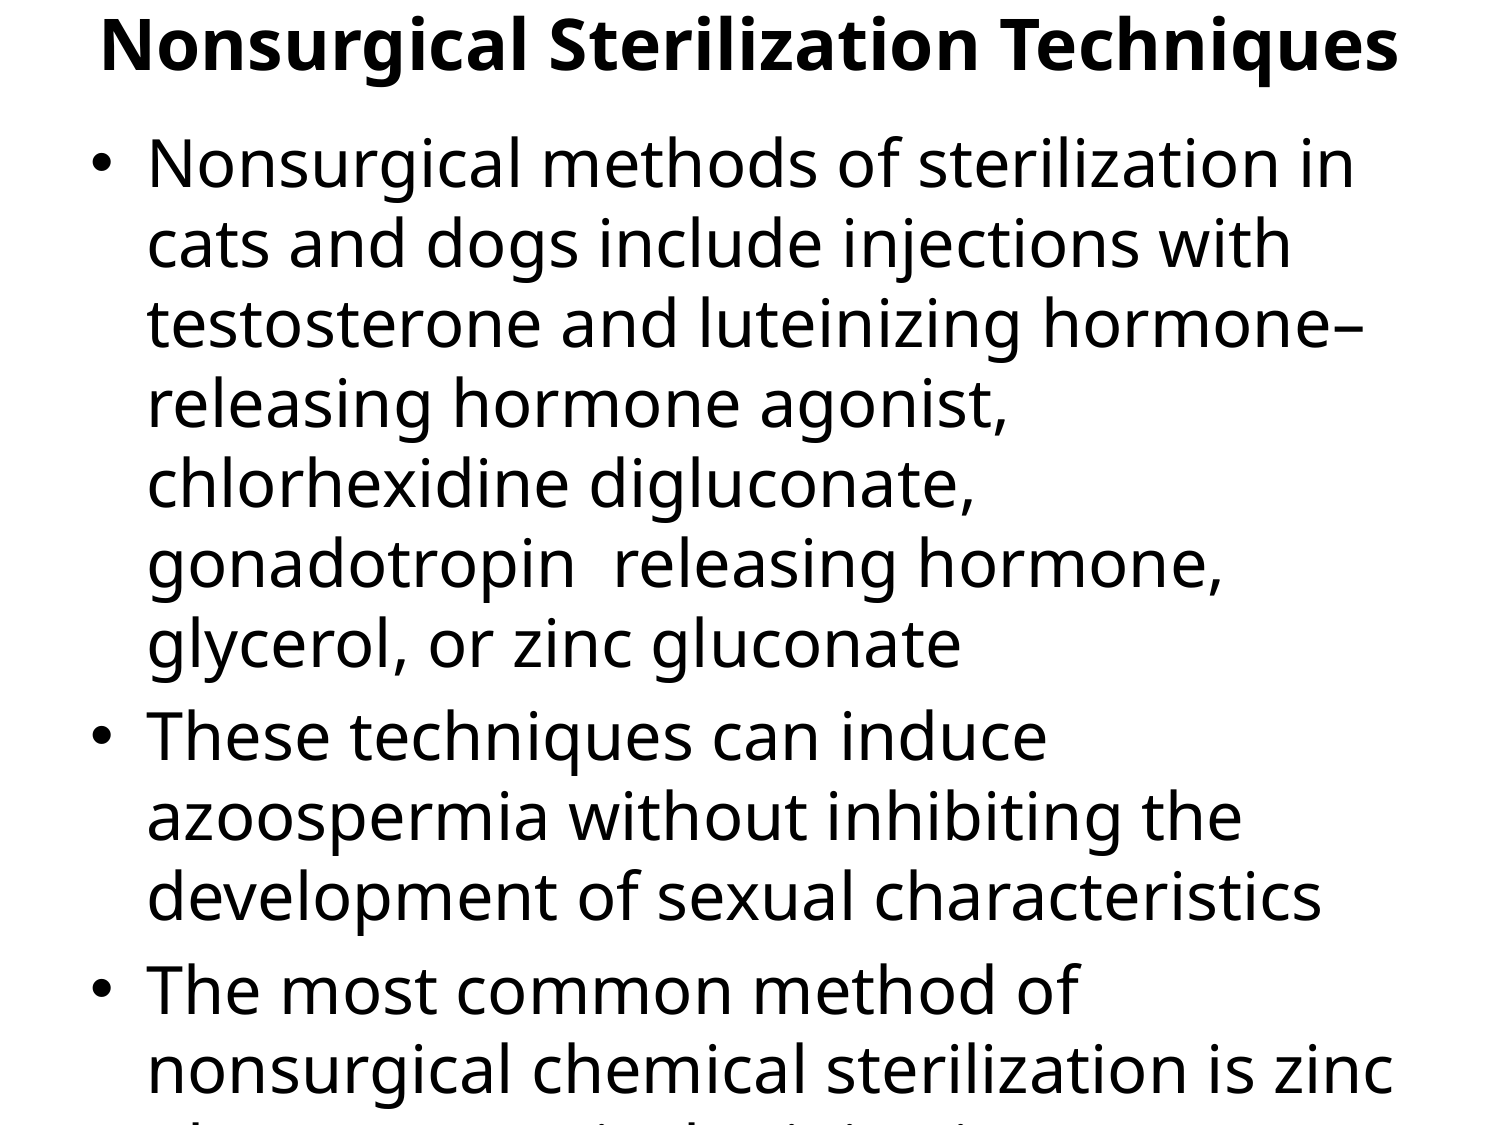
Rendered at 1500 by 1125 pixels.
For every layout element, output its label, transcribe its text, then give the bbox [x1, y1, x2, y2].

title Nonsurgical Sterilization Techniques [75, 0, 1425, 113]
list Nonsurgical methods of sterilization in cats and dogs include injections with testosterone and luteinizing hormone–releasing hormone agonist, chlorhexidine digluconate, gonadotropin releasing hormone, glycerol, or zinc gluconate These techniques can induce azoospermia without inhibiting the development of sexual characteristics The most common method of nonsurgical chemical sterilization is zinc gluconate testicular injection The volume injected is based on caliper measurement of the testicle and varies between 0.2 and 1.0 mL/testicle [75, 113, 1436, 1083]
